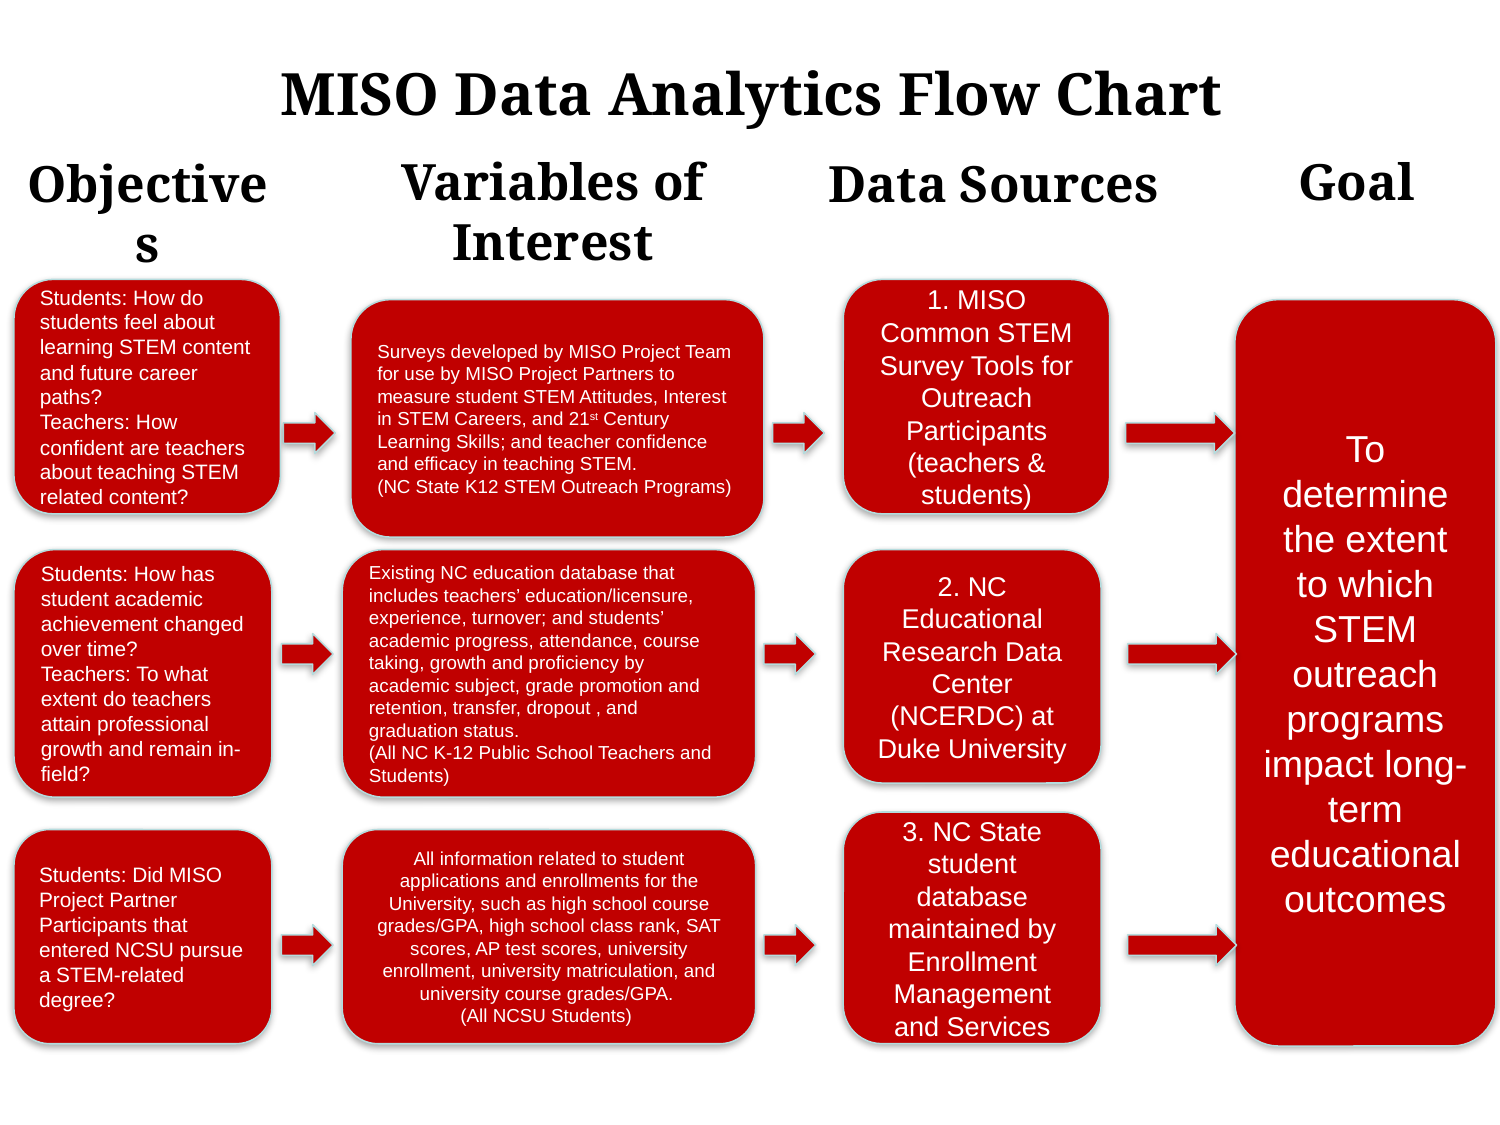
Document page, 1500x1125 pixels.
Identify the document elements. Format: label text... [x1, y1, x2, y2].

text_box Objectives [5, 144, 290, 280]
text_box Variables of Interest [366, 143, 739, 277]
text_box Data Sources [813, 144, 1174, 220]
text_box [13, 279, 1497, 1047]
text_box Goal [1241, 143, 1472, 218]
title MISO Data Analytics Flow Chart [1, 40, 1500, 145]
